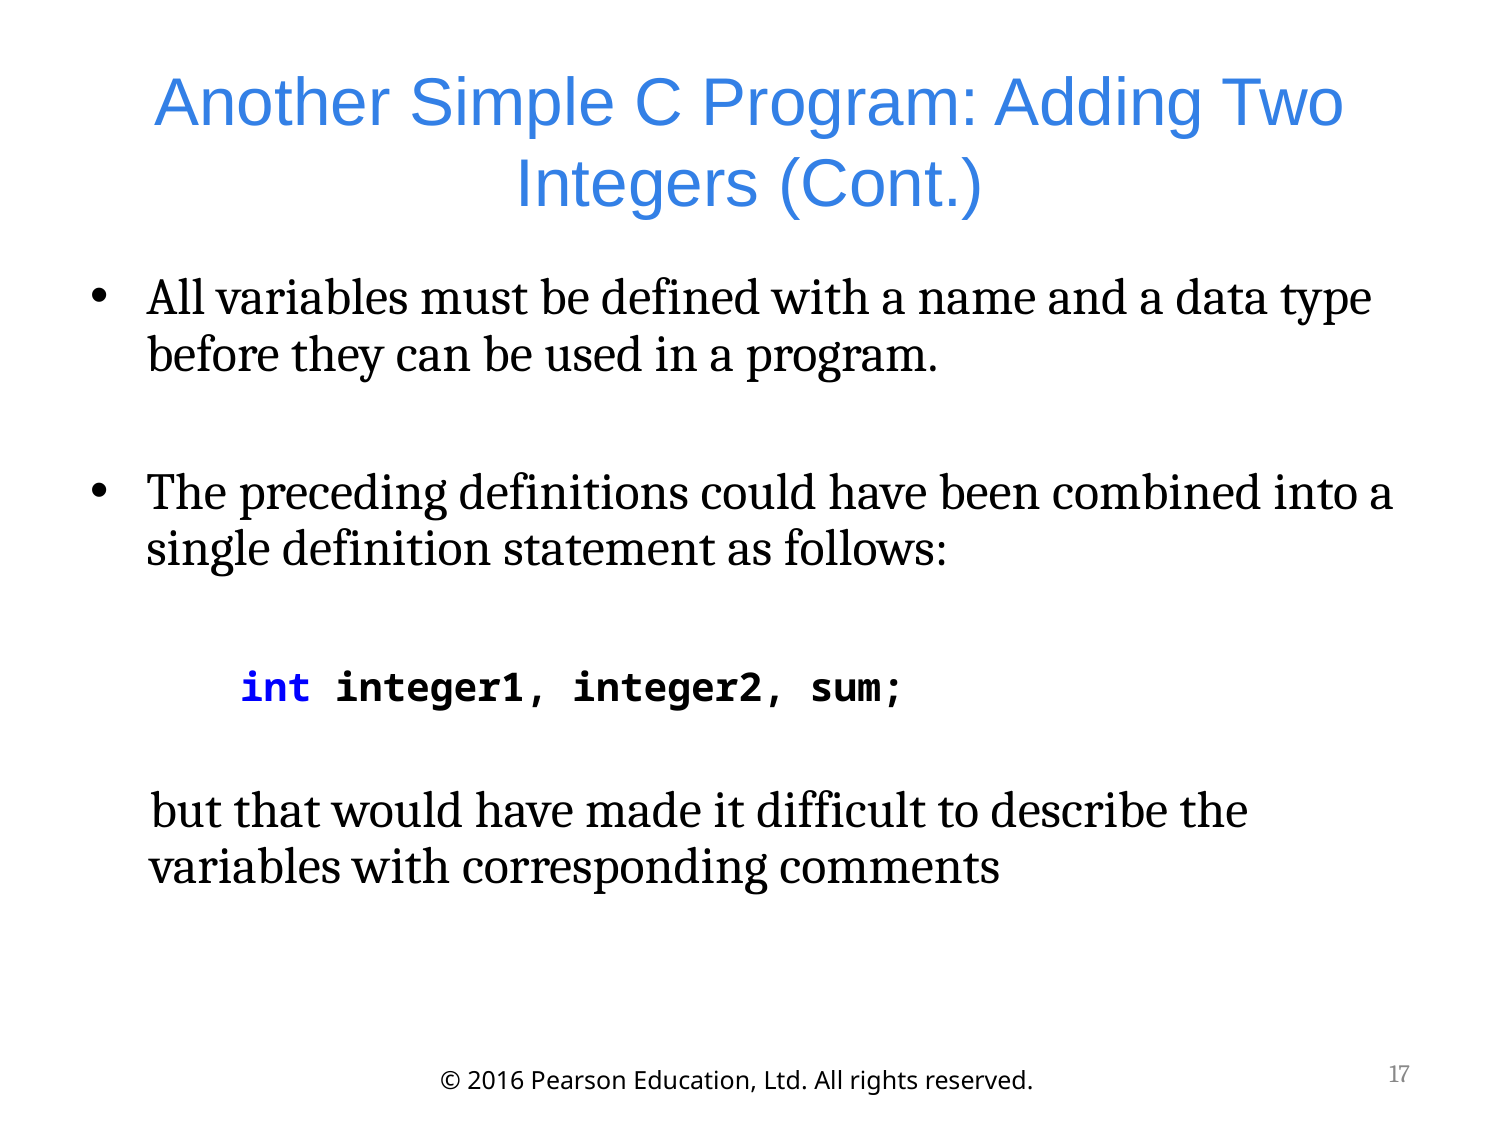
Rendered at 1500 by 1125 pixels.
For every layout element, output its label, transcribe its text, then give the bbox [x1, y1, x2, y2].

title Another Simple C Program: Adding Two Integers (Cont.) [75, 45, 1425, 233]
list All variables must be defined with a name and a data type before they can be used in a program. The preceding definitions could have been combined into a single definition statement as follows: int integer1, integer2, sum; but that would have made it difficult to describe the variables with corresponding comments [75, 262, 1425, 1005]
footer © 2016 Pearson Education, Ltd. All rights reserved. [287, 1050, 1188, 1110]
slide_number 17 [1074, 1042, 1425, 1103]
